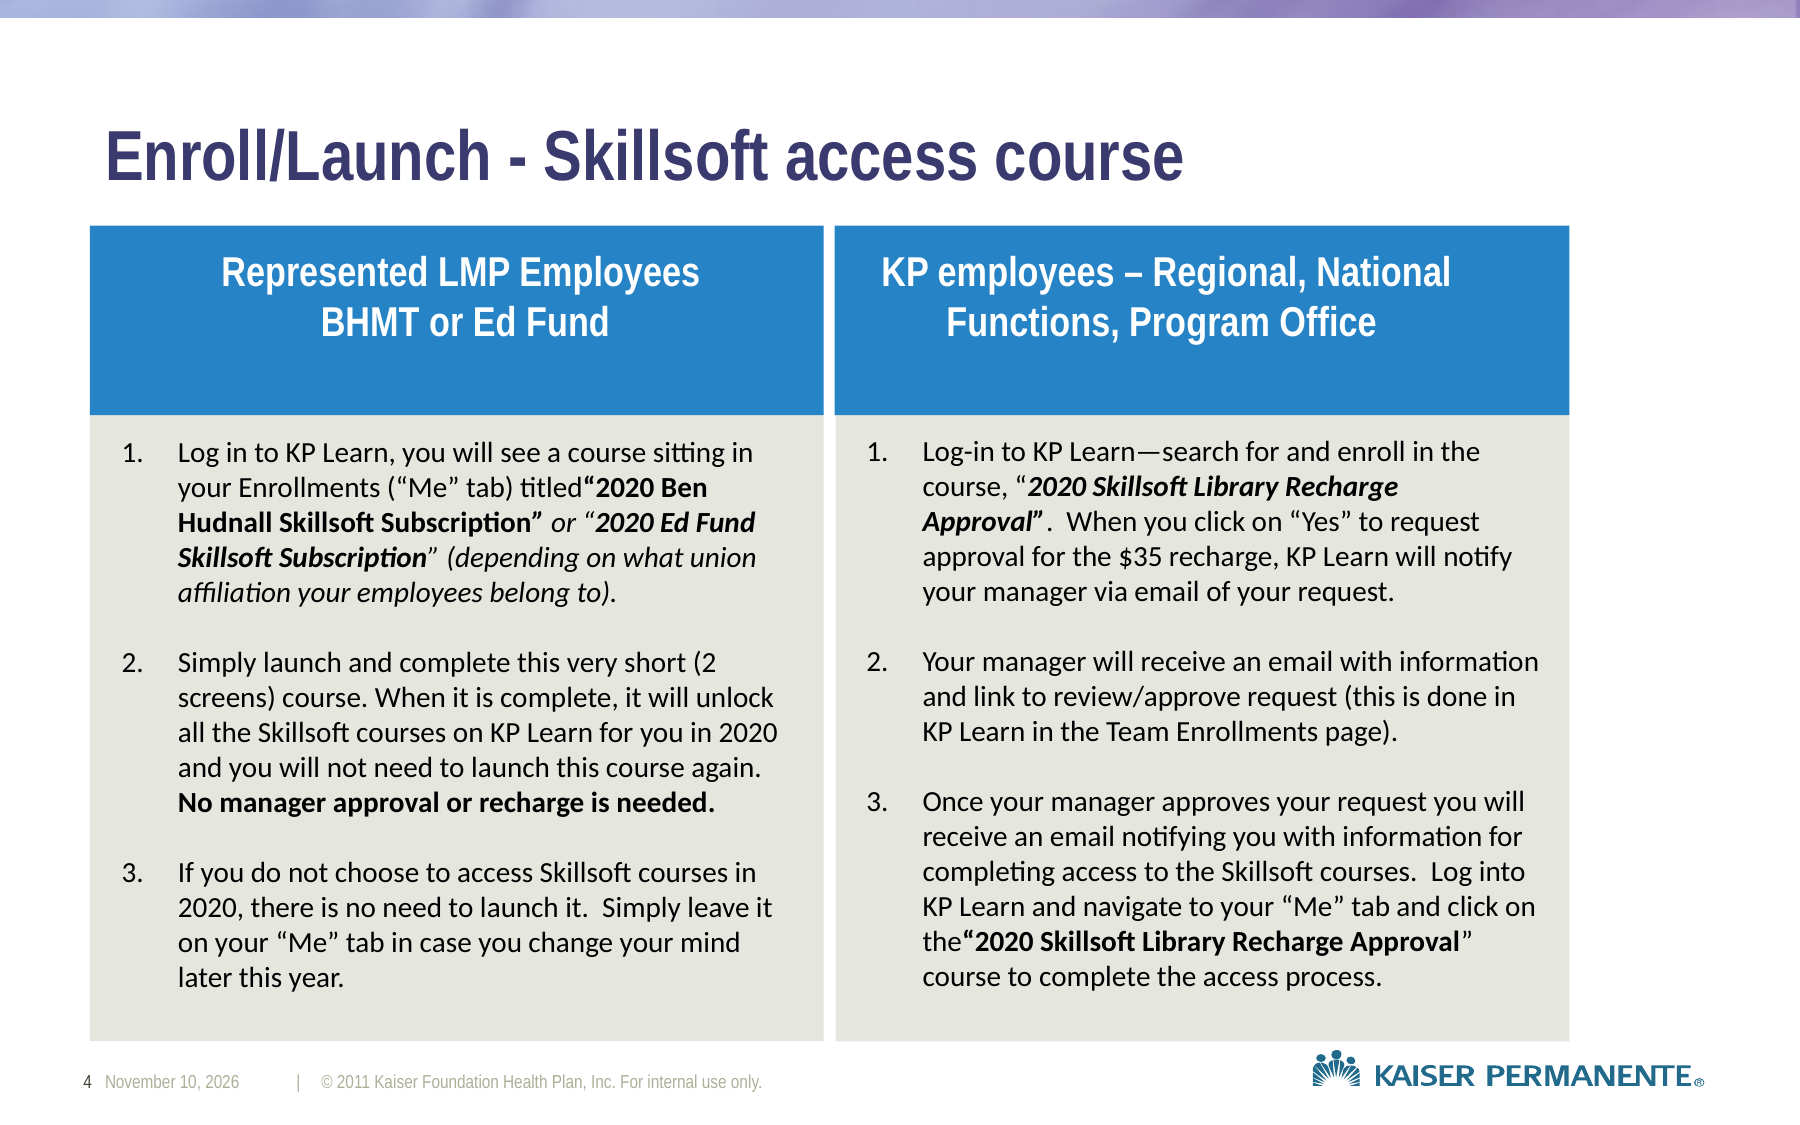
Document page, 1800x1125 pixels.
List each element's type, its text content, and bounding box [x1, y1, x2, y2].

text_box Log in to KP Learn, you will see a course sitting in your Enrollments (“Me” tab) titled“2020 Ben Hudnall Skillsoft Subscription” or “2020 Ed Fund Skillsoft Subscription” (depending on what union affiliation your employees belong to). Simply launch and complete this very short (2 screens) course. When it is complete, it will unlock all the Skillsoft courses on KP Learn for you in 2020 and you will not need to launch this course again. No manager approval or recharge is needed. If you do not choose to access Skillsoft courses in 2020, there is no need to launch it. Simply leave it on your “Me” tab in case you change your mind later this year. [106, 426, 802, 1001]
picture [0, 0, 1800, 18]
text_box [835, 422, 1570, 1042]
slide_number 4 [15, 1062, 90, 1100]
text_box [823, 225, 1570, 416]
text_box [89, 225, 821, 416]
text_box Log-in to KP Learn—search for and enroll in the course, “2020 Skillsoft Library Recharge Approval”. When you click on “Yes” to request approval for the $35 recharge, KP Learn will notify your manager via email of your request. Your manager will receive an email with information and link to review/approve request (this is done in KP Learn in the Team Enrollments page). Once your manager approves your request you will receive an email notifying you with information for completing access to the Skillsoft courses. Log into KP Learn and navigate to your “Me” tab and click on the“2020 Skillsoft Library Recharge Approval” course to complete the access process. [851, 425, 1556, 1000]
footer | © 2011 Kaiser Foundation Health Plan, Inc. For internal use only. [342, 1062, 1167, 1100]
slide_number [90, 1062, 342, 1100]
title Enroll/Launch - Skillsoft access course [90, 111, 1710, 204]
text_box [89, 423, 824, 1042]
